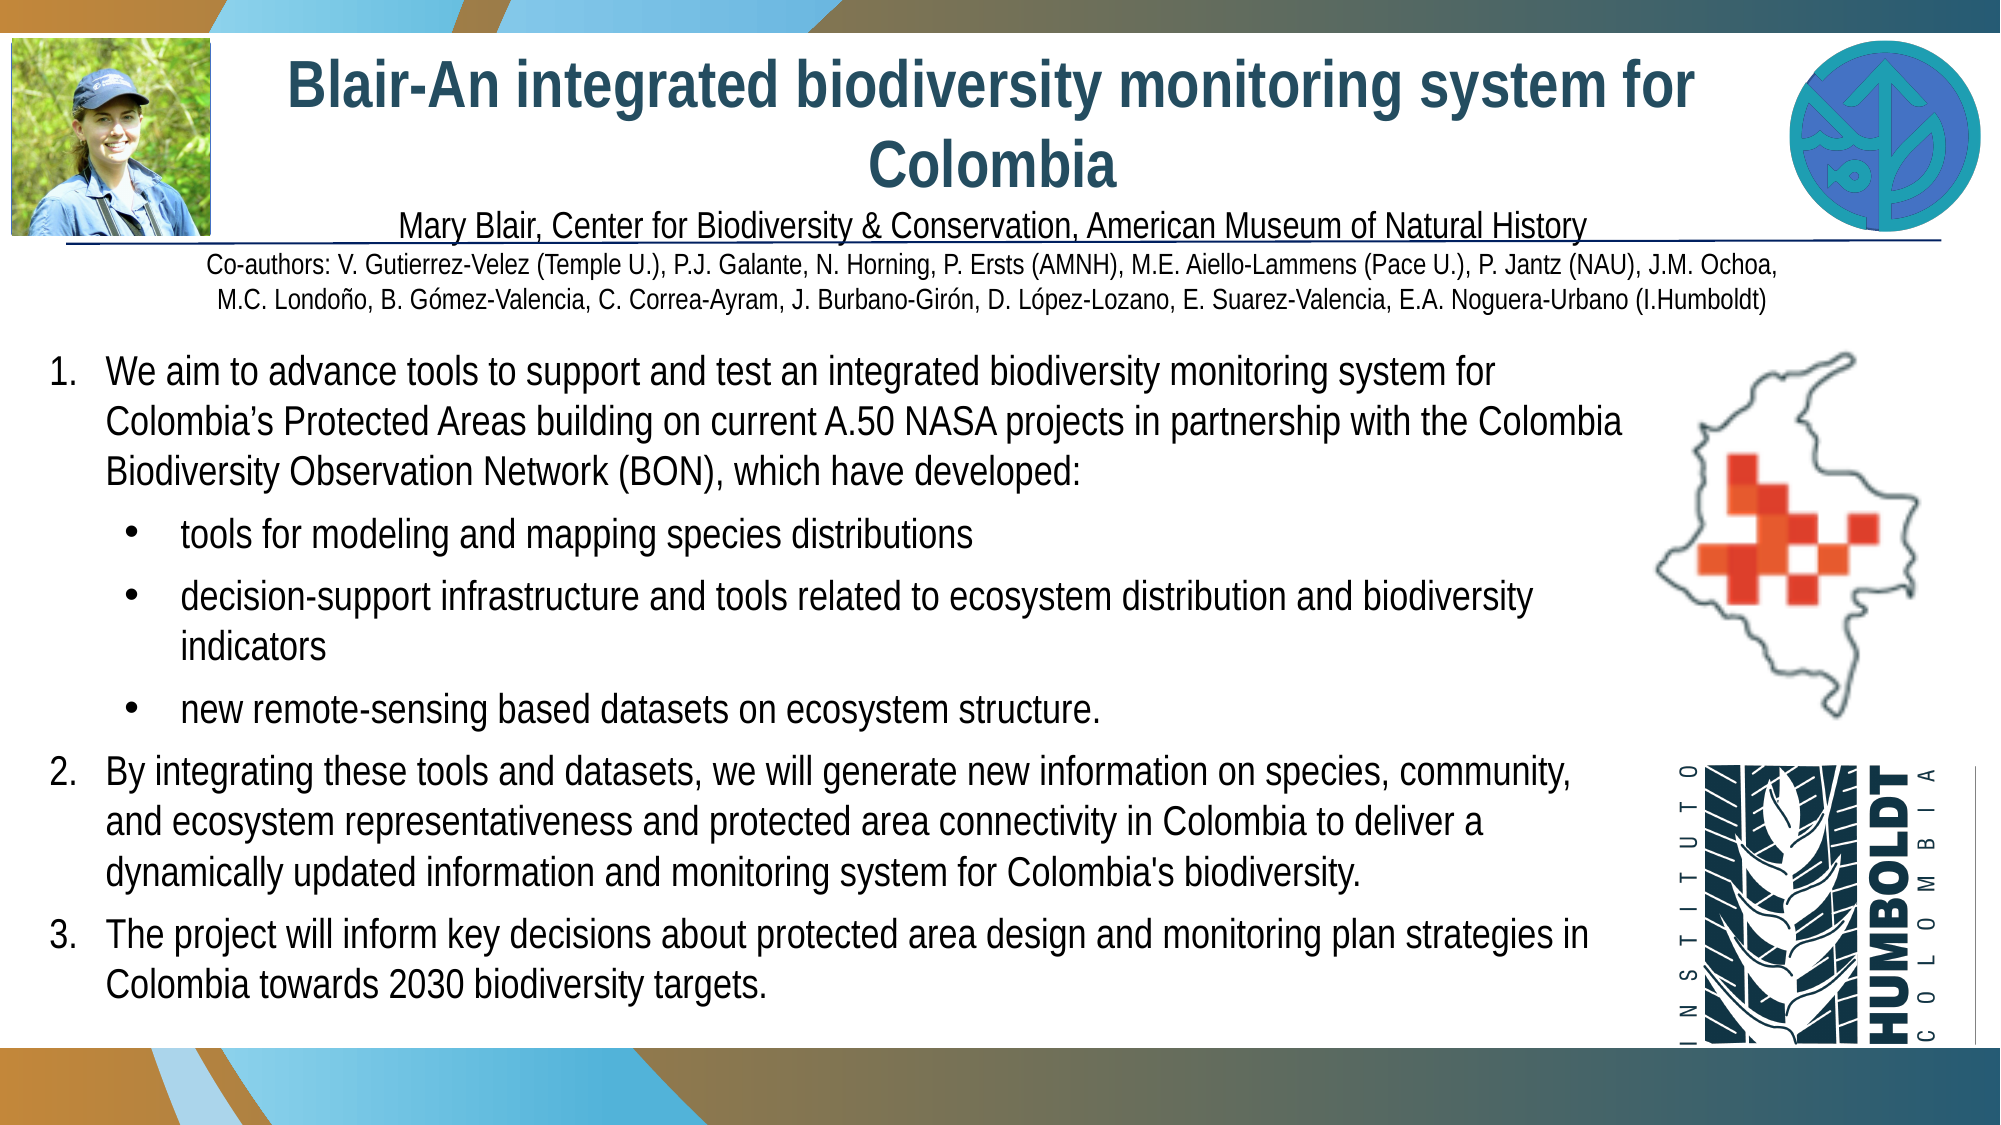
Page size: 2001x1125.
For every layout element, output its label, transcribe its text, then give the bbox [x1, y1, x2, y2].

picture [1621, 321, 1966, 750]
text_box Blair-An integrated biodiversity monitoring system for Colombia Mary Blair, Center for Biodiversity & Conservation, American Museum of Natural History Co-authors: V. Gutierrez-Velez (Temple U.), P.J. Galante, N. Horning, P. Ersts (AMNH), M.E. Aiello-Lammens (Pace U.), P. Jantz (NAU), J.M. Ochoa, M.C. Londoño, B. Gómez-Valencia, C. Correa-Ayram, J. Burbano-Girón, D. López-Lozano, E. Suarez-Valencia, E.A. Noguera-Urbano (I.Humboldt) [175, 255, 1811, 324]
picture [1677, 762, 2000, 1047]
text_box We aim to advance tools to support and test an integrated biodiversity monitoring system for Colombia’s Protected Areas building on current A.50 NASA projects in partnership with the Colombia Biodiversity Observation Network (BON), which have developed: tools for modeling and mapping species distributions decision-support infrastructure and tools related to ecosystem distribution and biodiversity indicators new remote-sensing based datasets on ecosystem structure. By integrating these tools and datasets, we will generate new information on species, community, and ecosystem representativeness and protected area connectivity in Colombia to deliver a dynamically updated information and monitoring system for Colombia's biodiversity. The project will inform key decisions about protected area design and monitoring plan strategies in Colombia towards 2030 biodiversity targets. [34, 336, 1650, 1015]
picture [11, 38, 211, 236]
text_box Blair-An integrated biodiversity monitoring system for Colombia Mary Blair, Center for Biodiversity & Conservation, American Museum of Natural History Co-authors: V. Gutierrez-Velez (Temple U.), P.J. Galante, N. Horning, P. Ersts (AMNH), M.E. Aiello-Lammens (Pace U.), P. Jantz (NAU), J.M. Ochoa, M.C. Londoño, B. Gómez-Valencia, C. Correa-Ayram, J. Burbano-Girón, D. López-Lozano, E. Suarez-Valencia, E.A. Noguera-Urbano (I.Humboldt) [175, 33, 1811, 239]
picture [1786, 38, 1983, 234]
text_box [119, 579, 150, 640]
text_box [210, 240, 1942, 244]
